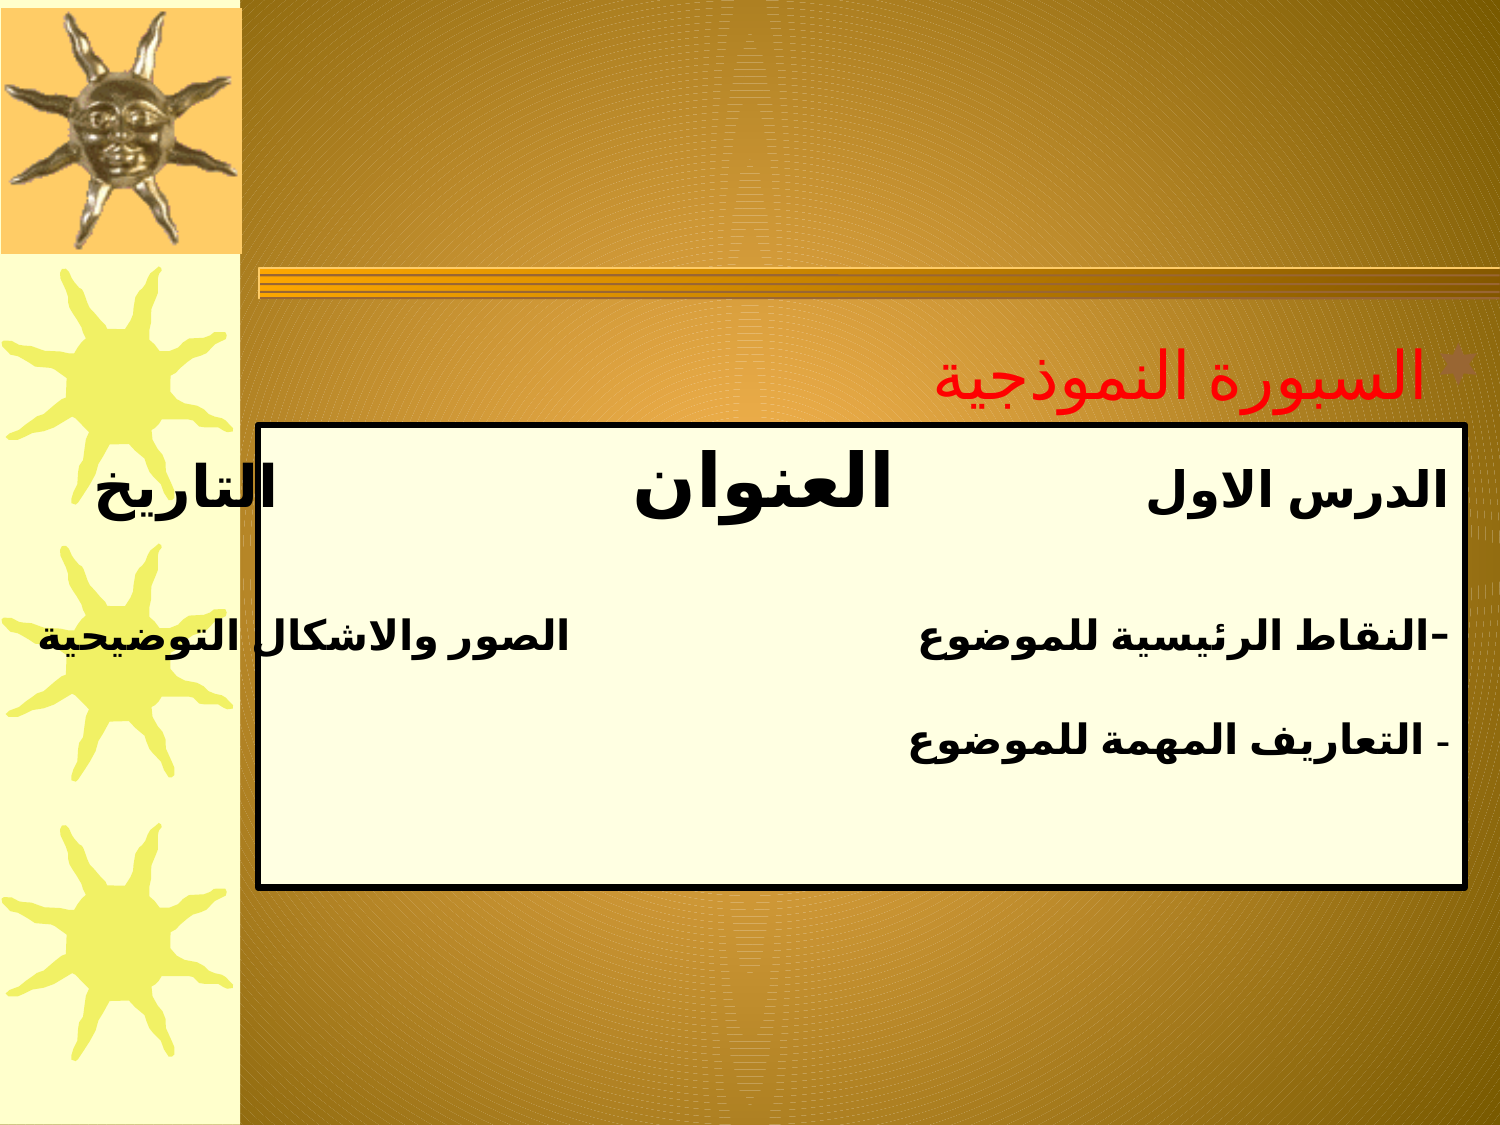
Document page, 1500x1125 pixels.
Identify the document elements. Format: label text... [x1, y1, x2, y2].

picture [1, 8, 242, 254]
text_box الدرس الاول العنوان التاريخ -النقاط الرئيسية للموضوع الصور والاشكال التوضيحية - التعاريف المهمة للموضوع [257, 424, 1465, 888]
list السبورة النموذجية [248, 324, 1500, 1000]
